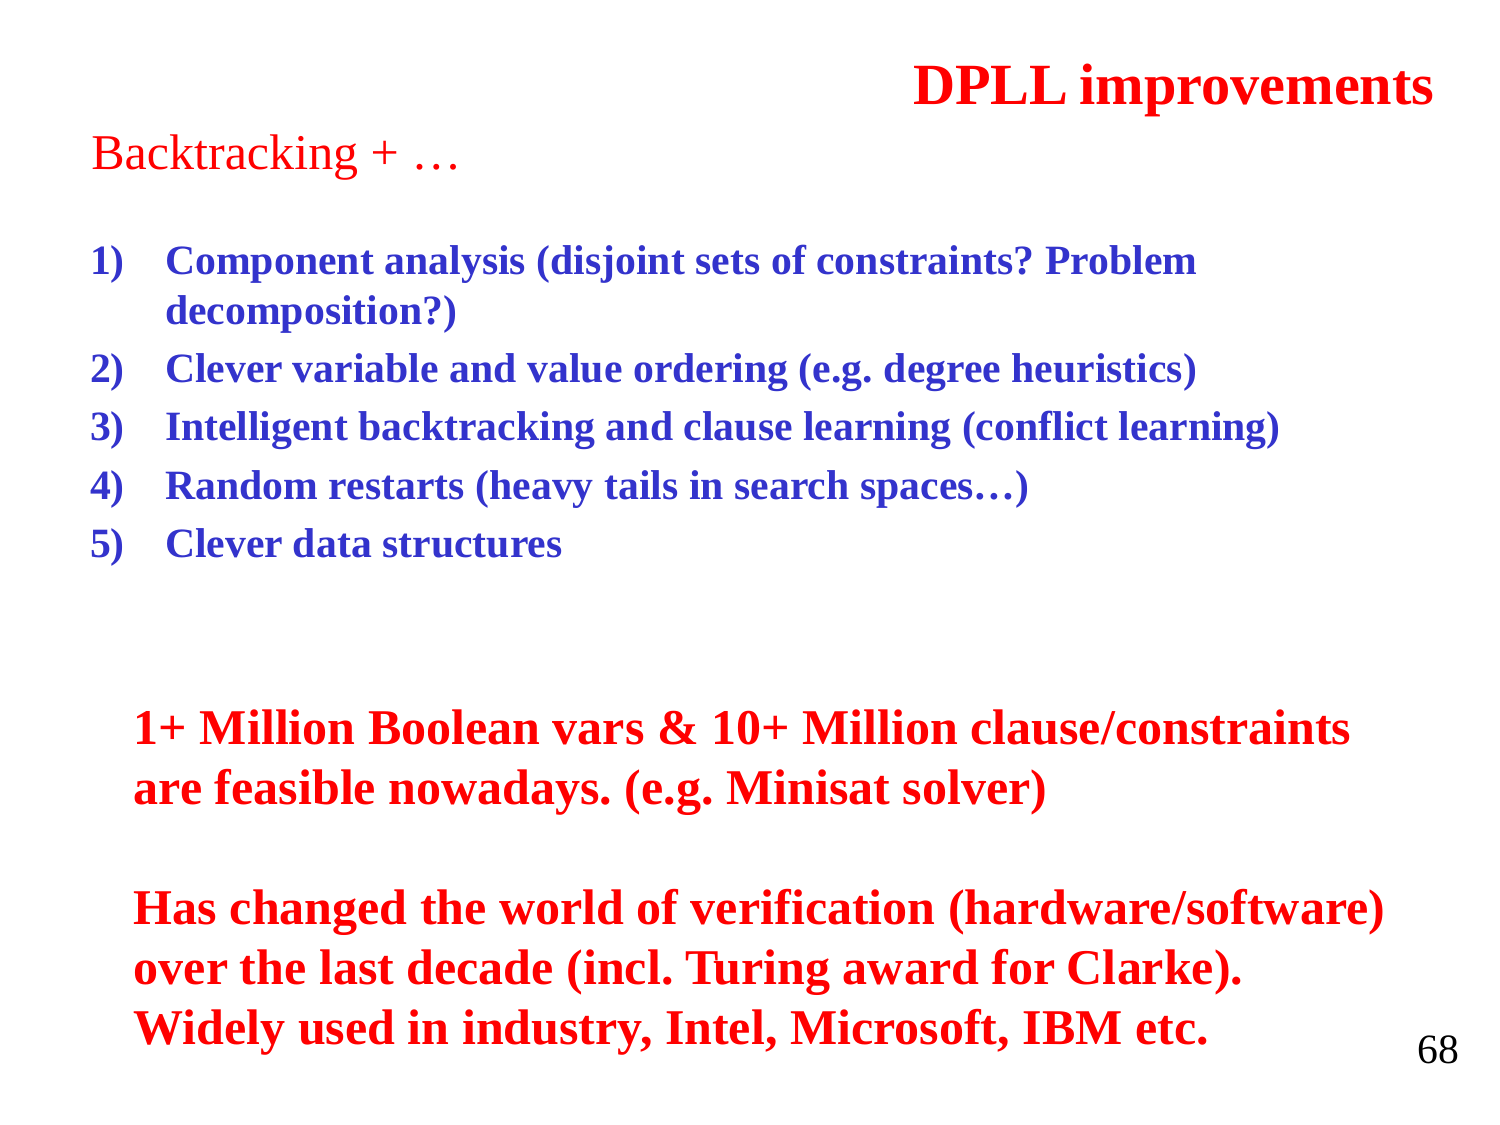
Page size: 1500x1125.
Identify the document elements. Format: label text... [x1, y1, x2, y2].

text_box 1+ Million Boolean vars & 10+ Million clause/constraints are feasible nowadays. (e.g. Minisat solver) Has changed the world of verification (hardware/software) over the last decade (incl. Turing award for Clarke). Widely used in industry, Intel, Microsoft, IBM etc. [119, 687, 1402, 1063]
title DPLL improvements [174, 0, 1450, 175]
text_box Backtracking + … [76, 112, 477, 188]
list Component analysis (disjoint sets of constraints? Problem decomposition?) Clever variable and value ordering (e.g. degree heuristics) Intelligent backtracking and clause learning (conflict learning) Random restarts (heavy tails in search spaces…) Clever data structures [75, 224, 1425, 888]
